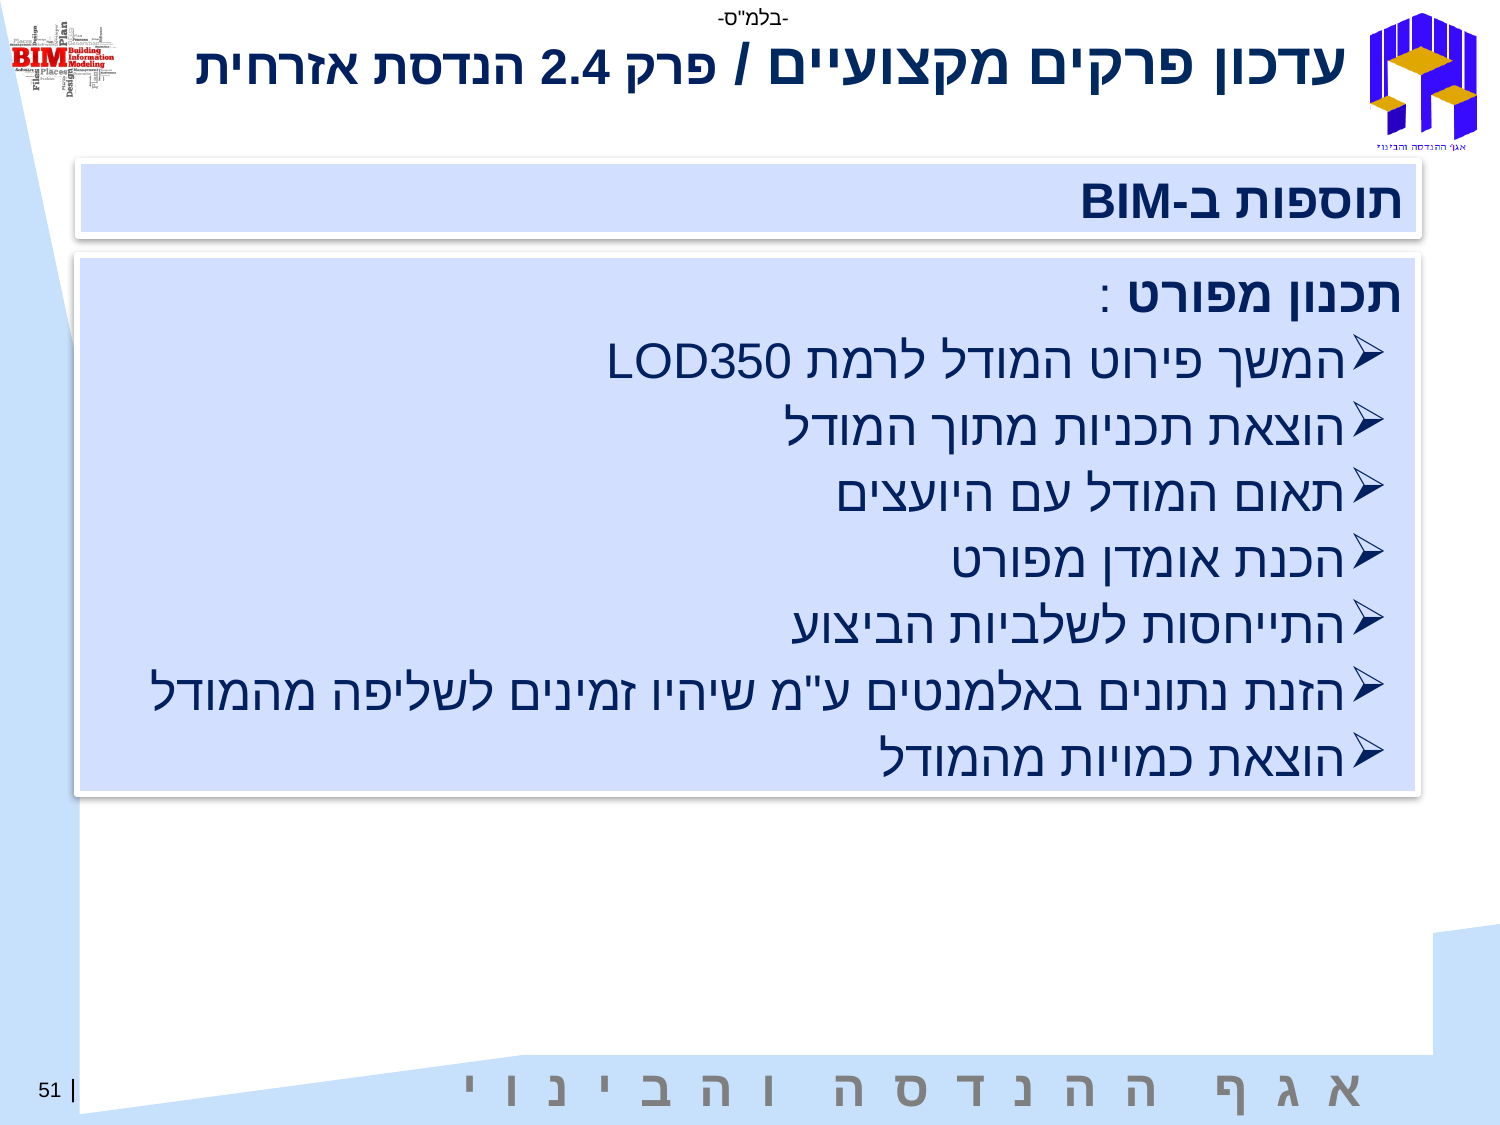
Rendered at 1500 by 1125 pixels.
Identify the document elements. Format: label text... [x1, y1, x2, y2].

text_box תוספות ב-BIM [75, 158, 1422, 239]
picture [1348, 0, 1500, 161]
text_box תכנון מפורט : המשך פירוט המודל לרמת LOD350 הוצאת תכניות מתוך המודל תאום המודל עם היועצים הכנת אומדן מפורט התייחסות לשלביות הביצוע הזנת נתונים באלמנטים ע"מ שיהיו זמינים לשליפה מהמודל הוצאת כמויות מהמודל [74, 252, 1421, 797]
picture [0, 18, 135, 98]
slide_number 51 [28, 1077, 62, 1103]
text_box עדכון פרקים מקצועיים / פרק 2.4 הנדסת אזרחית [135, 19, 1354, 90]
